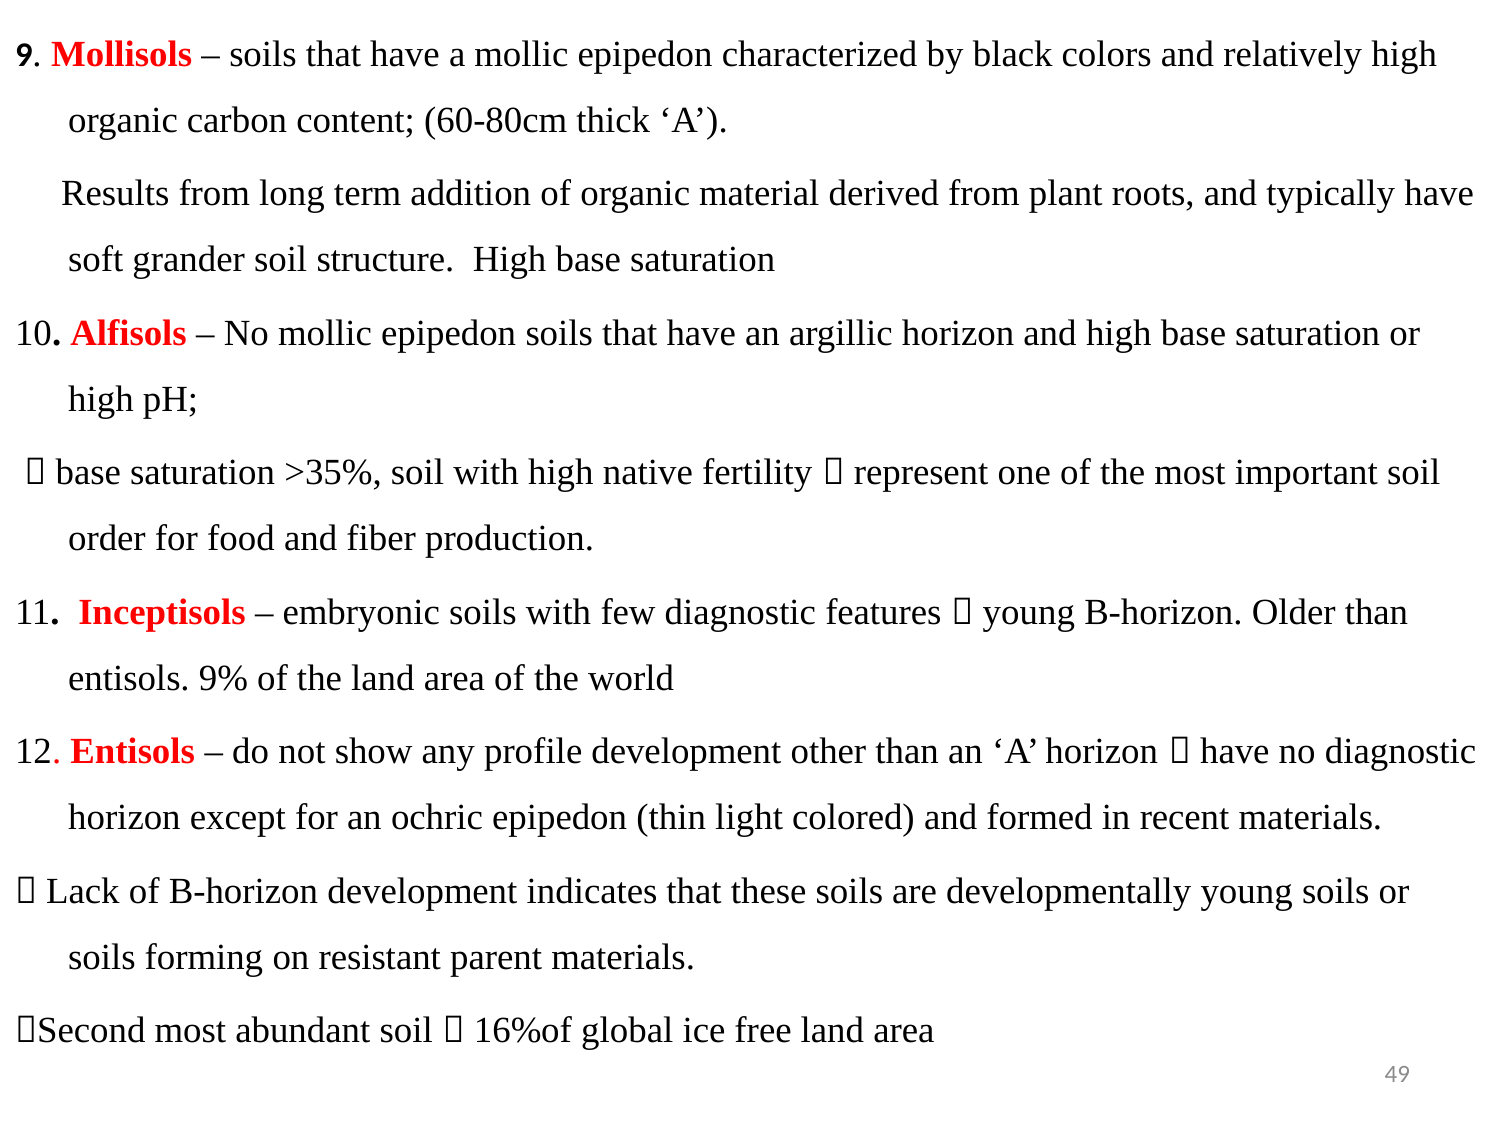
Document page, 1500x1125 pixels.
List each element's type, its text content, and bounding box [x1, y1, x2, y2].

list 9. Mollisols – soils that have a mollic epipedon characterized by black colors and relatively high organic carbon content; (60-80cm thick ‘A’). Results from long term addition of organic material derived from plant roots, and typically have soft grander soil structure. High base saturation 10. Alfisols – No mollic epipedon soils that have an argillic horizon and high base saturation or high pH;  base saturation >35%, soil with high native fertility  represent one of the most important soil order for food and fiber production. 11. Inceptisols – embryonic soils with few diagnostic features  young B-horizon. Older than entisols. 9% of the land area of the world 12. Entisols – do not show any profile development other than an ‘A’ horizon  have no diagnostic horizon except for an ochric epipedon (thin light colored) and formed in recent materials.  Lack of B-horizon development indicates that these soils are developmentally young soils or soils forming on resistant parent materials. Second most abundant soil  16%of global ice free land area [0, 0, 1500, 1125]
slide_number 49 [1074, 1042, 1425, 1103]
